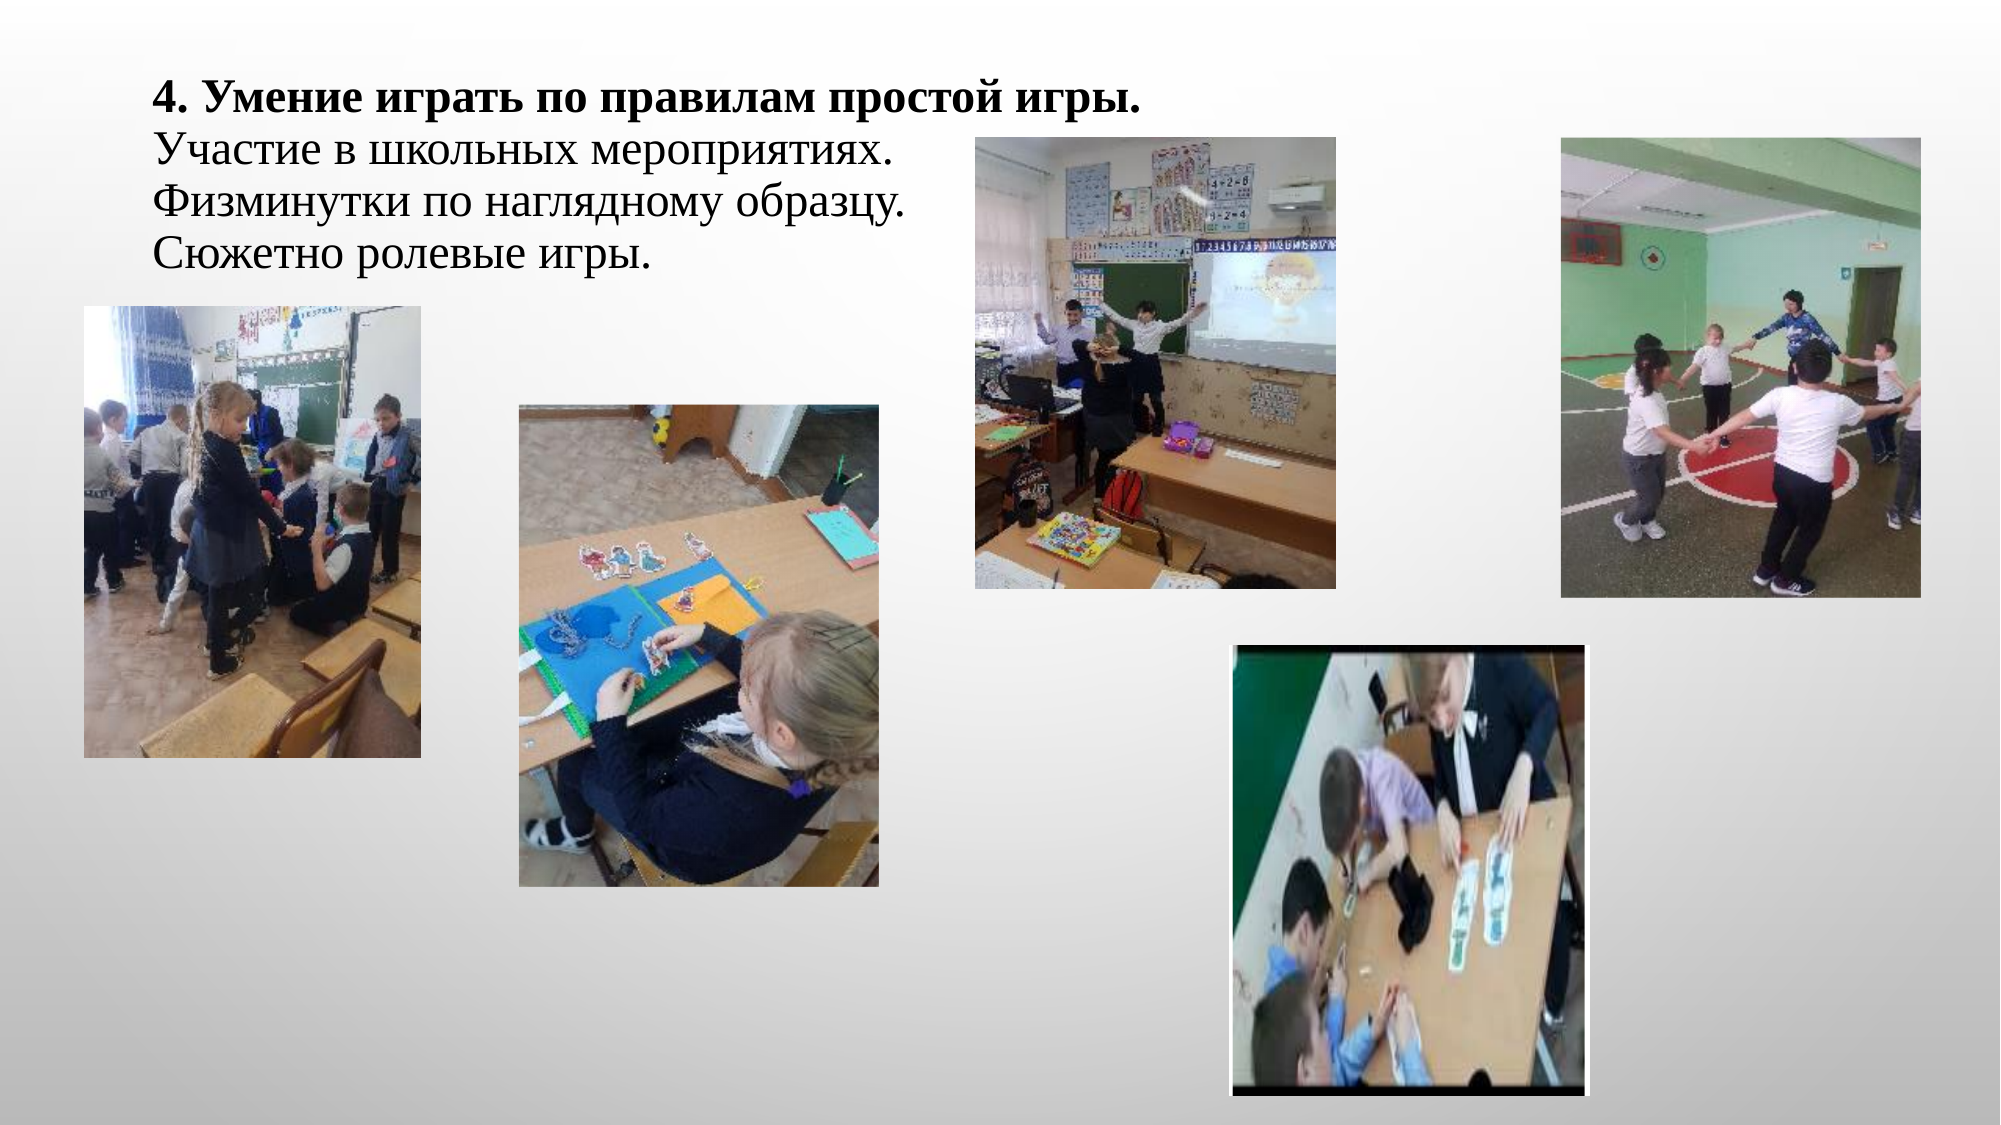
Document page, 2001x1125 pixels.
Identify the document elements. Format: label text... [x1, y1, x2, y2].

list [83, 306, 421, 758]
picture [0, 0, 2000, 1125]
title 4. Умение играть по правилам простой игры. Участие в школьных мероприятиях. Физминутки по наглядному образцу. Сюжетно ролевые игры. [137, 59, 1863, 646]
